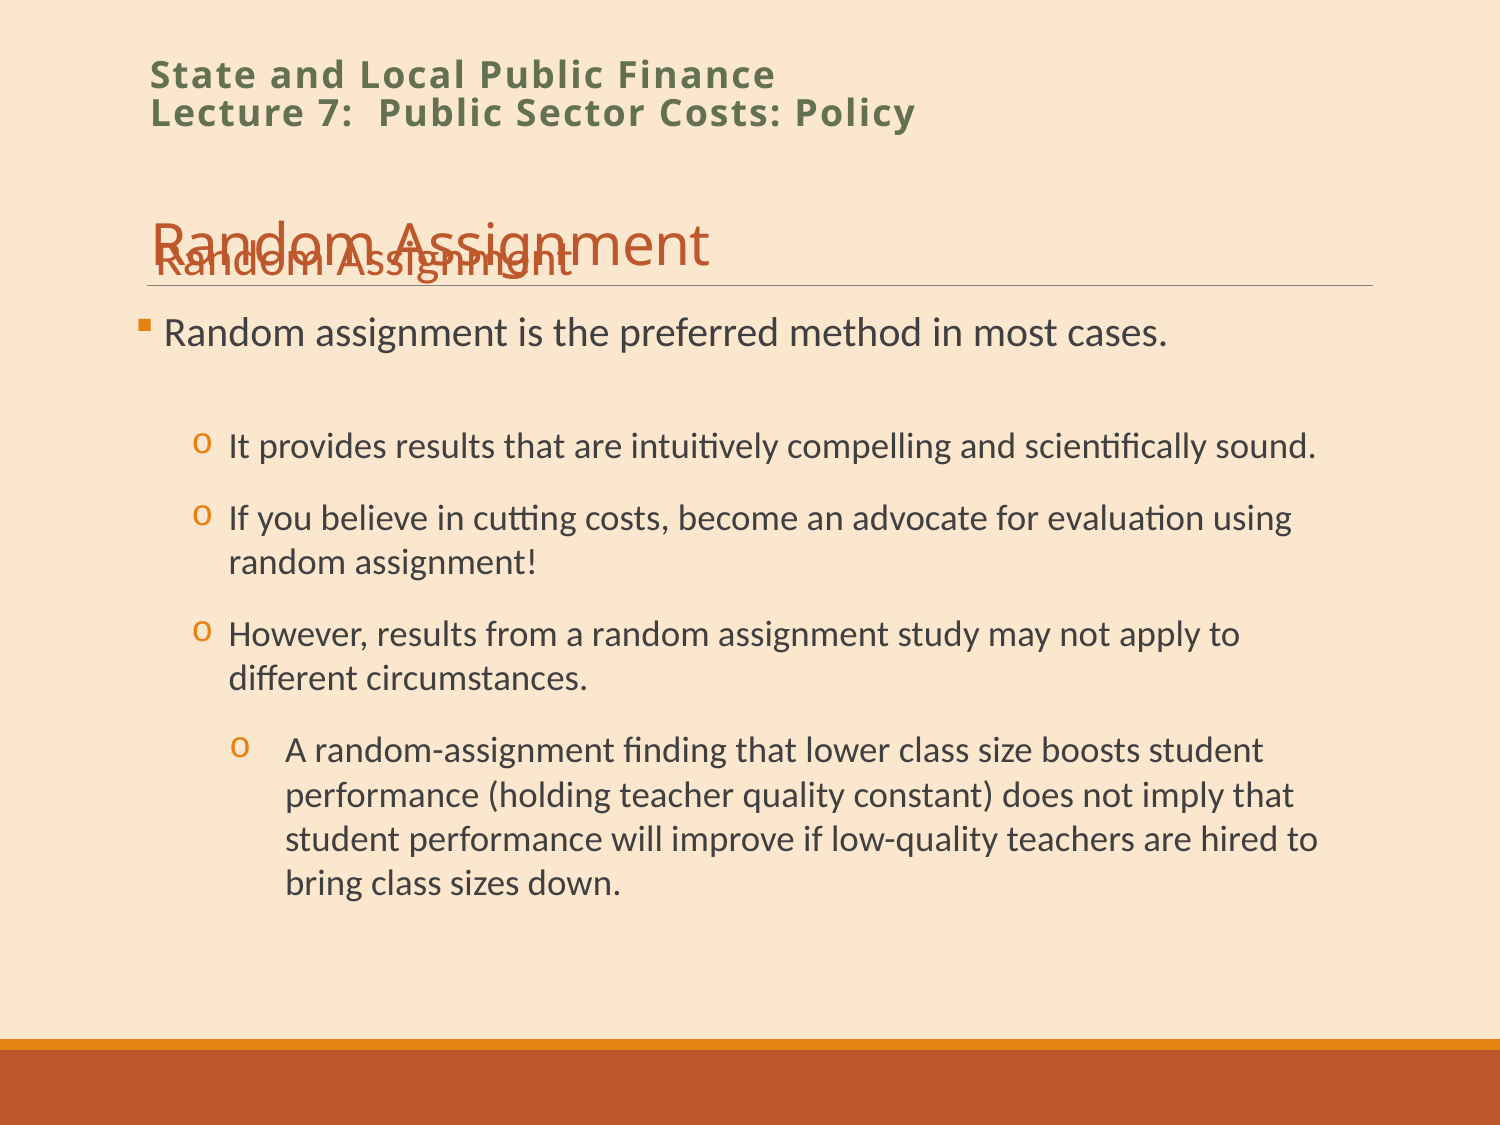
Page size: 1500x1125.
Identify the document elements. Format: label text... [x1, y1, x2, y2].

text_box Random Assignment [140, 285, 589, 294]
list Random assignment is the preferred method in most cases. It provides results that are intuitively compelling and scientifically sound. If you believe in cutting costs, become an advocate for evaluation using random assignment! However, results from a random assignment study may not apply to different circumstances. A random-assignment finding that lower class size boosts student performance (holding teacher quality constant) does not imply that student performance will improve if low-quality teachers are hired to bring class sizes down. [135, 302, 1373, 963]
title Random Assignment [135, 47, 1373, 285]
